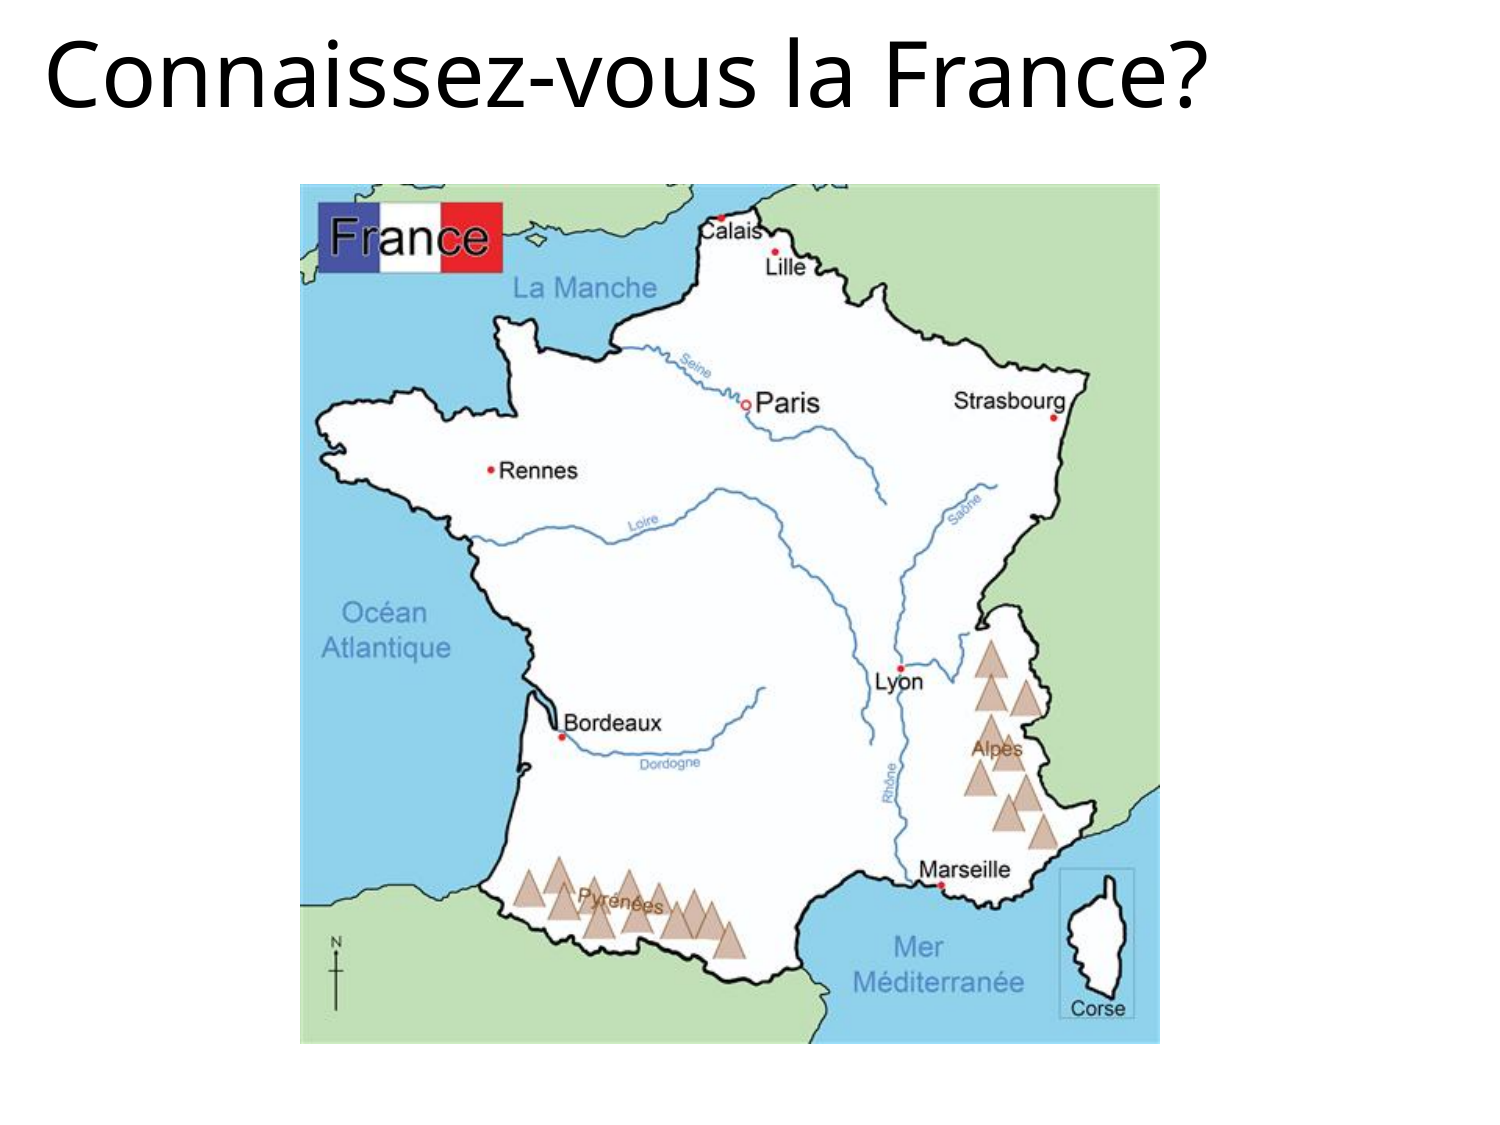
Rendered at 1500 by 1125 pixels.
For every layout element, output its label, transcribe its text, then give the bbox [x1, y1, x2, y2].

picture [299, 184, 1160, 1044]
title Connaissez-vous la France? [28, 24, 1292, 131]
